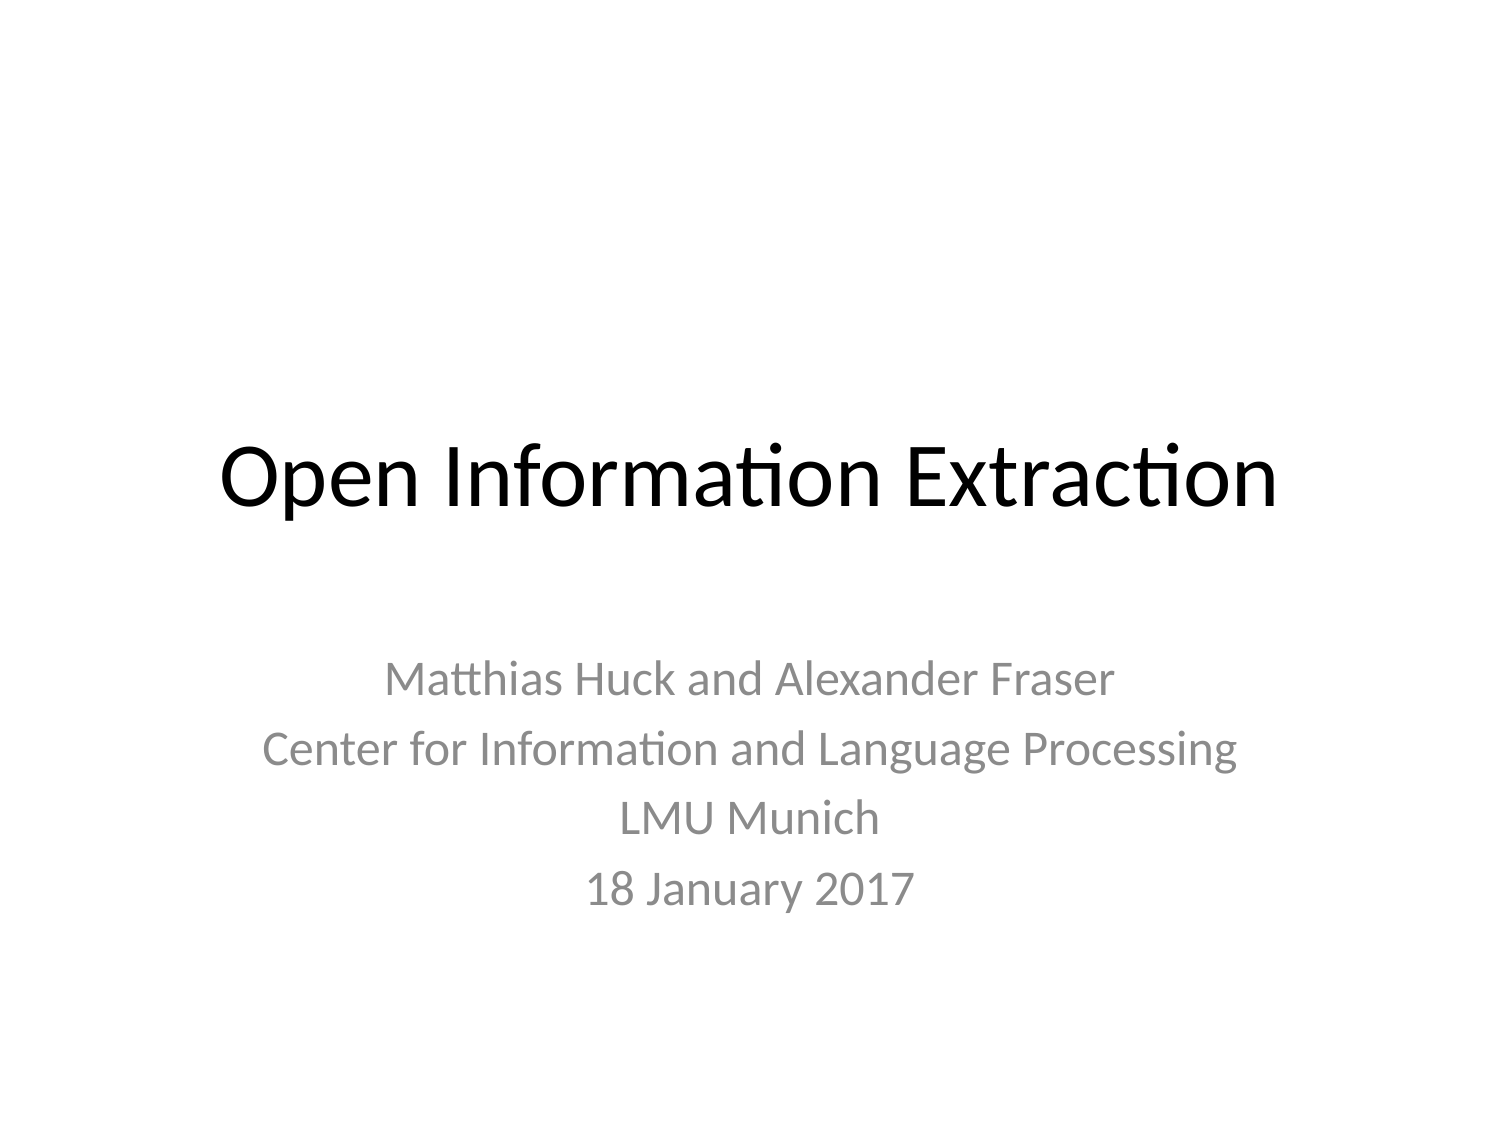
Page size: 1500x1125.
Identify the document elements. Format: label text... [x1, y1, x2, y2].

title Open Information Extraction [112, 349, 1388, 591]
subtitle Matthias Huck and Alexander Fraser Center for Information and Language Processing LMU Munich 18 January 2017 [225, 637, 1275, 925]
